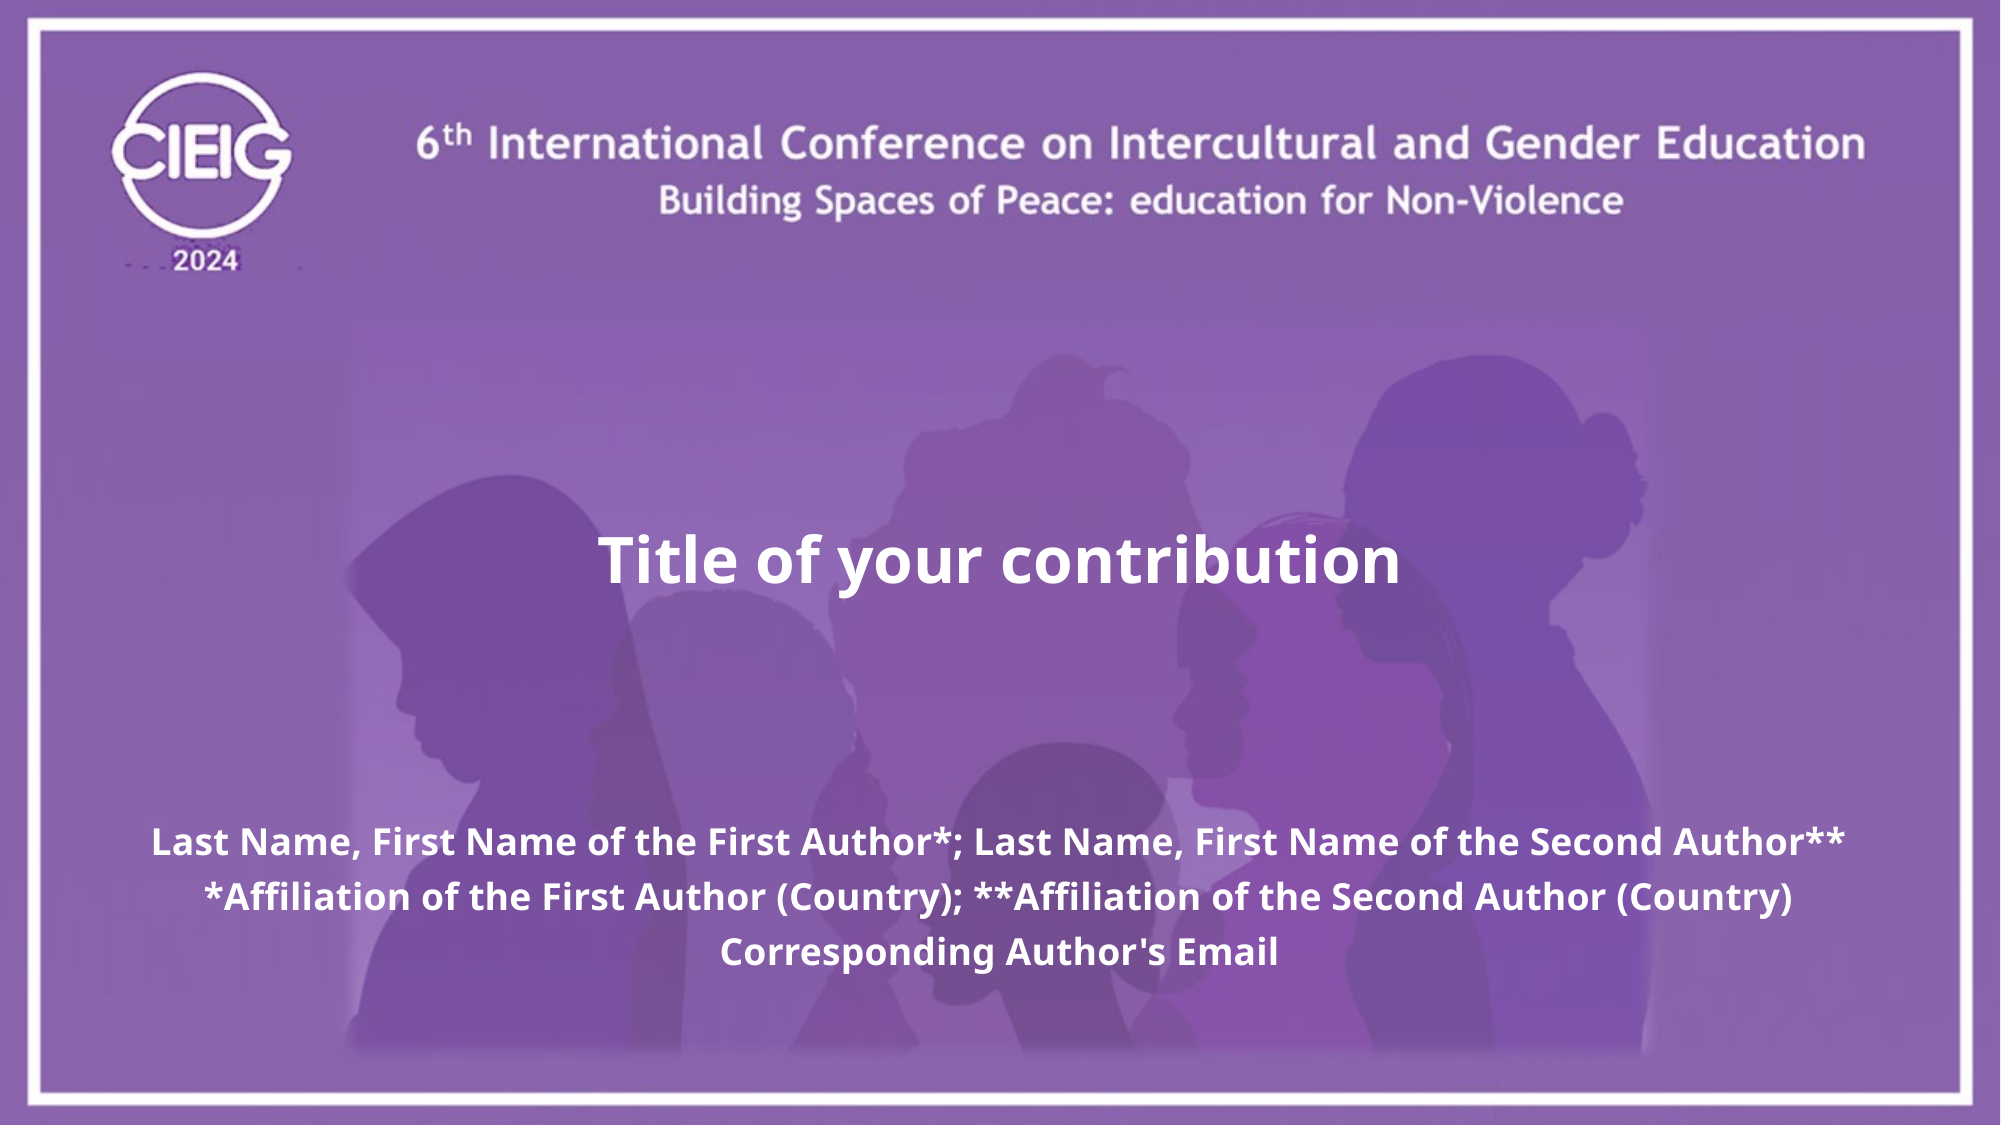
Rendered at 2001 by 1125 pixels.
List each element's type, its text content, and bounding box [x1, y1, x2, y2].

picture [0, 0, 2001, 1125]
text_box Last Name, First Name of the First Author*; Last Name, First Name of the Second Author** *Affiliation of the First Author (Country); **Affiliation of the Second Author (Country) Corresponding Author's Email [123, 815, 1877, 1014]
text_box Title of your contribution [582, 501, 1539, 624]
